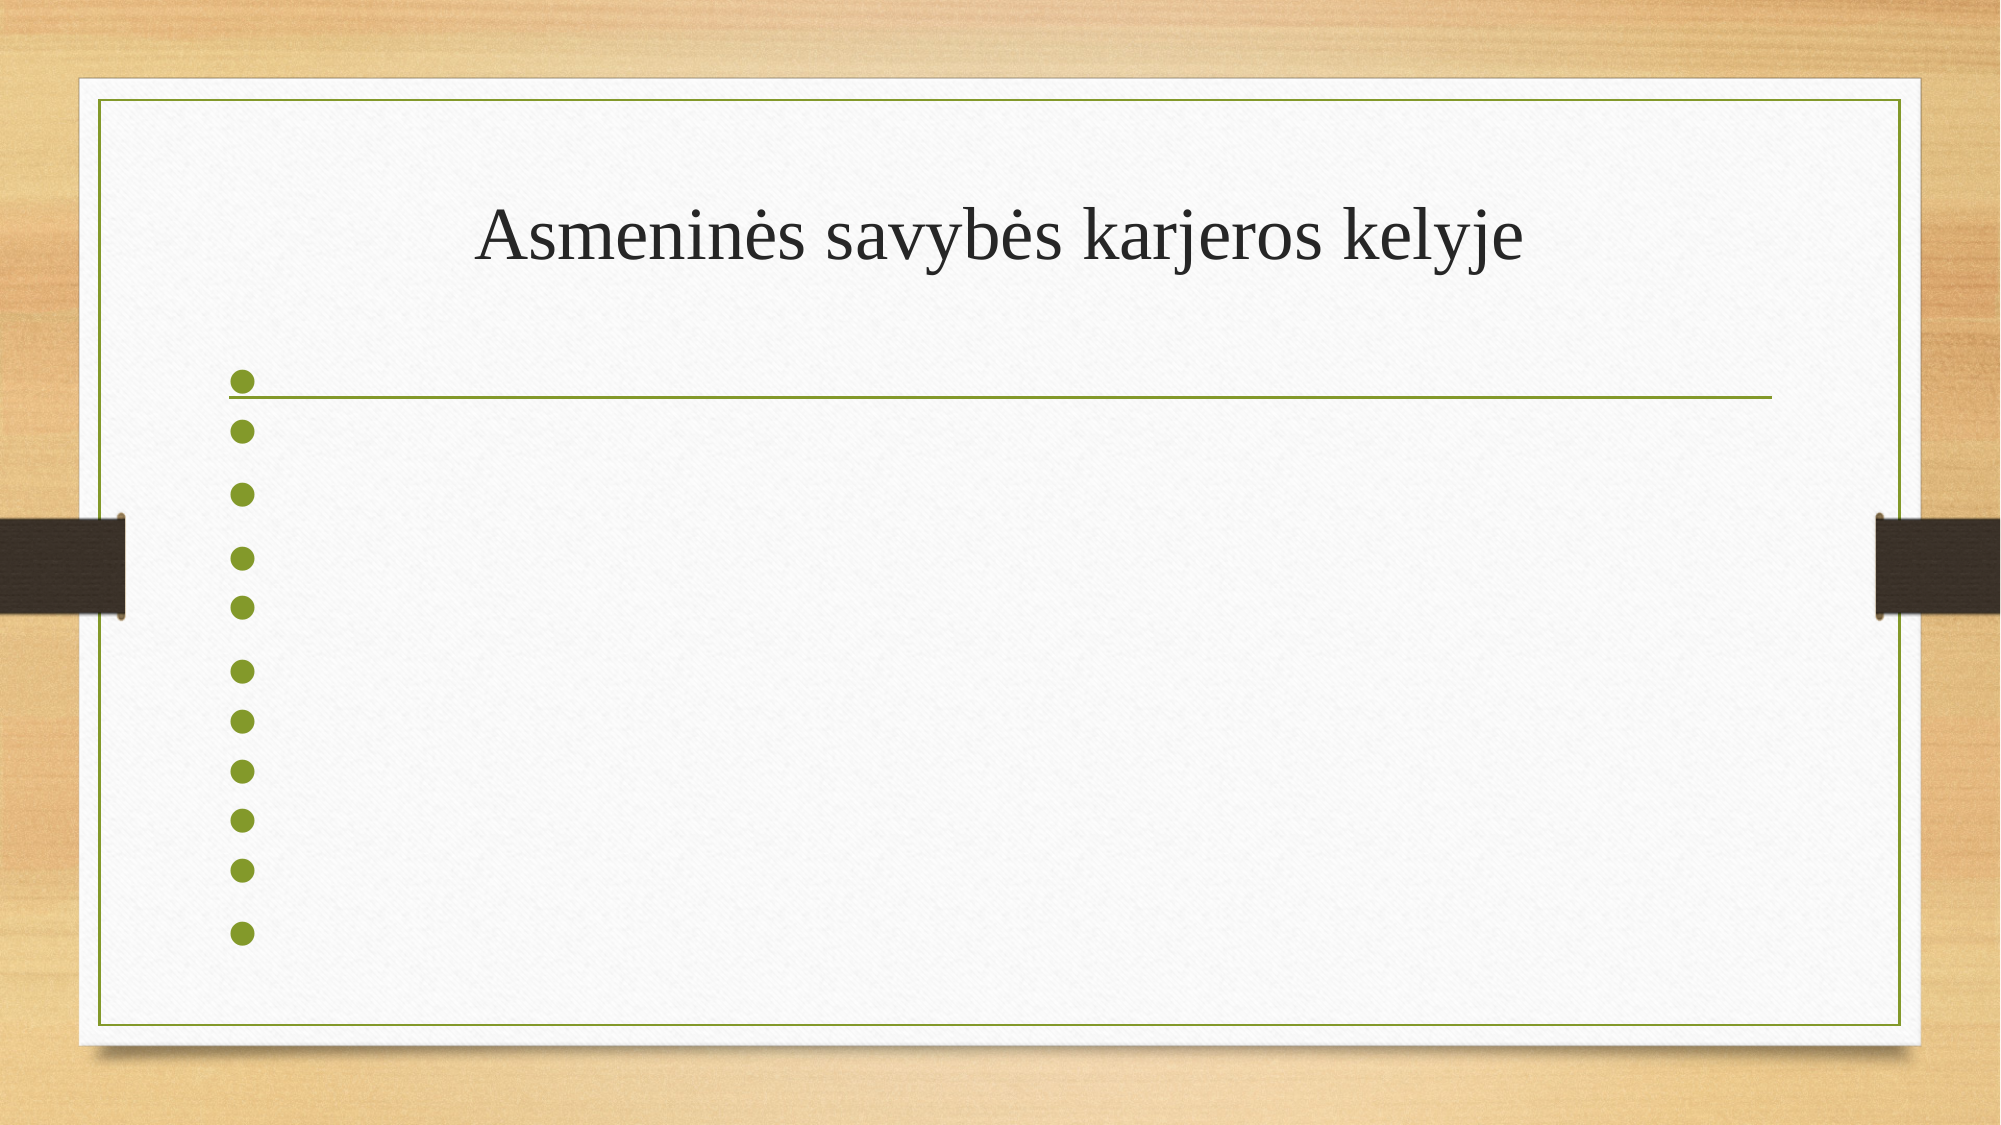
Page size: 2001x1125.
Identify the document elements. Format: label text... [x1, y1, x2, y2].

picture [0, 0, 2001, 1125]
title Asmeninės savybės karjeros kelyje [212, 161, 1788, 299]
list Taktiškas (beveik nepasitaiko, kad aš bendraudamas net ir netyčia įžeisčiau žmogų). Linkęs lyderiauti (man patinka vadovauti, žmonės noriai buriasi aplink mane ir klauso mano nurodymų). Nepriklausomas (man patinka pačiam būti atsakingam už save, nemėgstu, kai man nurodinėja, kaip elgtis, ką daryti). Linkęs konkuruoti (man patinka kovoti, atlikti kažką geriau už kitus). Šmaikštus (turiu puikų humoro jausmą, kurį sugebu pritaikyti įvairiose gyvenimo situacijose). Sąžiningas (nemeluoju, manimi galima pasitikėti). Įtaigus (greitai uždegu kitus žmones savo idėjomis, priverčiu juos pakeisti nuomonę). Kruopštus (stropiai, rūpestingai atlieku visus darbus). Kuklus (nesu linkęs girtis savo pasiekimais, esu neišdidus ir neišpuikęs). Konservatyvus (man patinka įprasti ir laiko patikrinti dalykai, nesu didelis naujovių mėgėjas). Komunikabilus (nepatiriu sunkumų bendraudamas su kitais). [212, 406, 1788, 1021]
